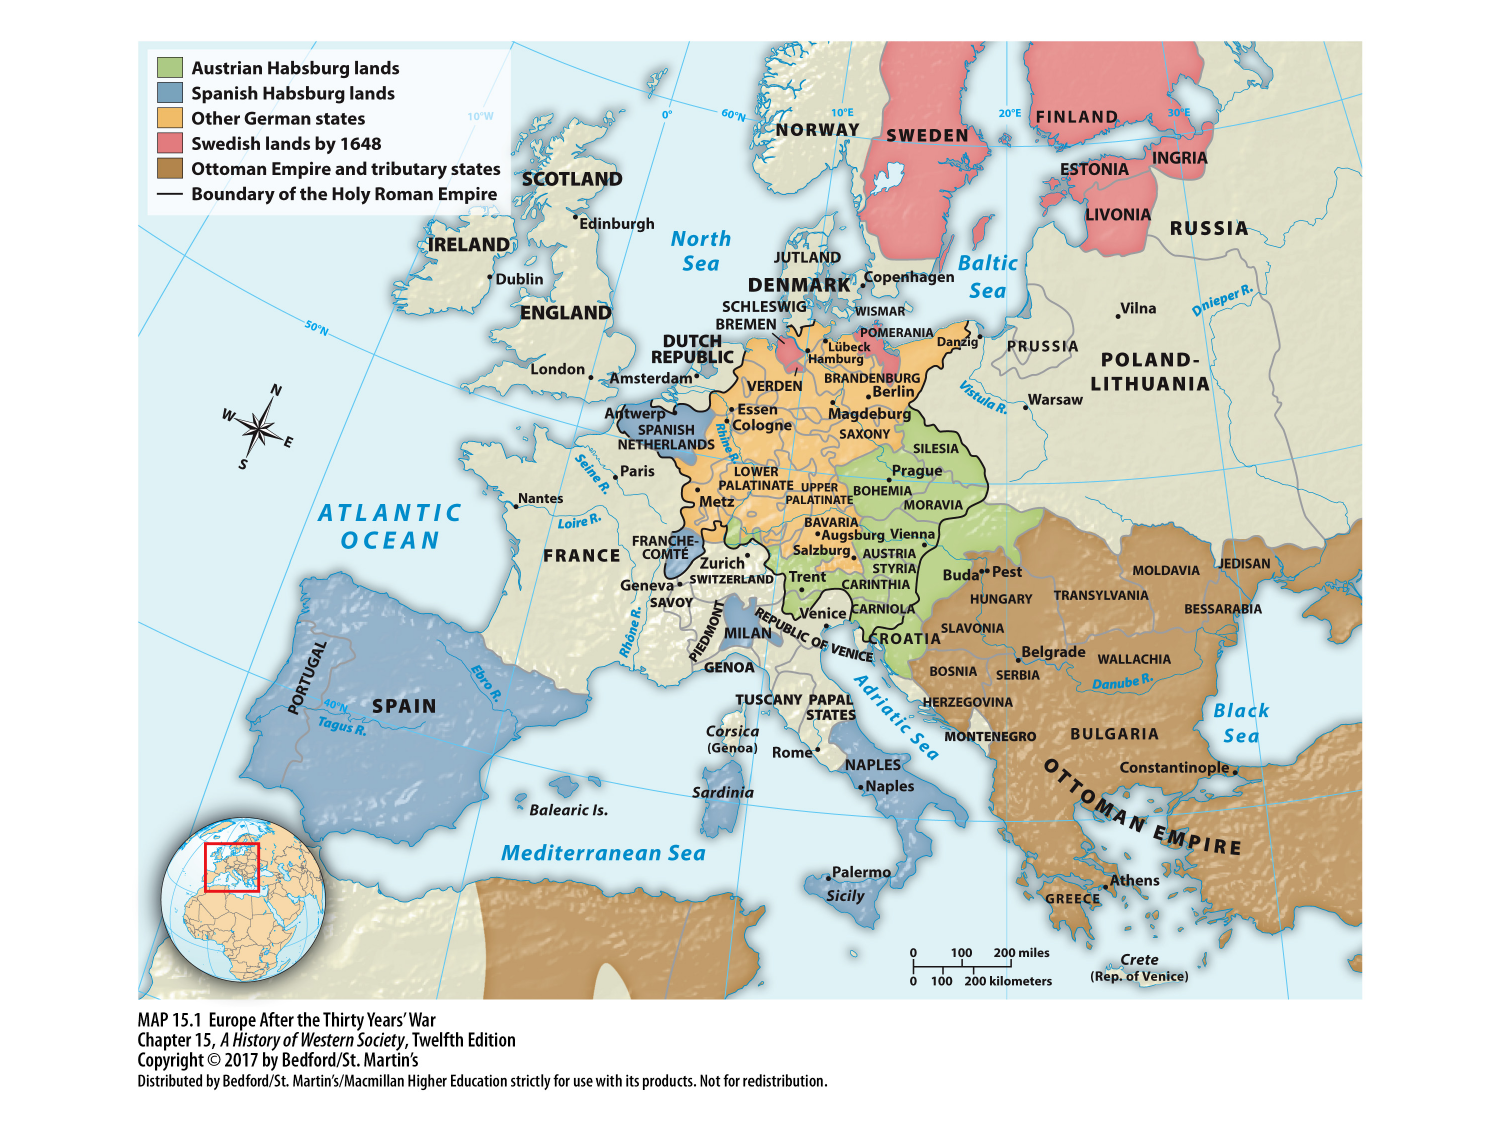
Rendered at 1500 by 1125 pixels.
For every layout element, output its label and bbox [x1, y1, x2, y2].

picture [129, 31, 1371, 1094]
